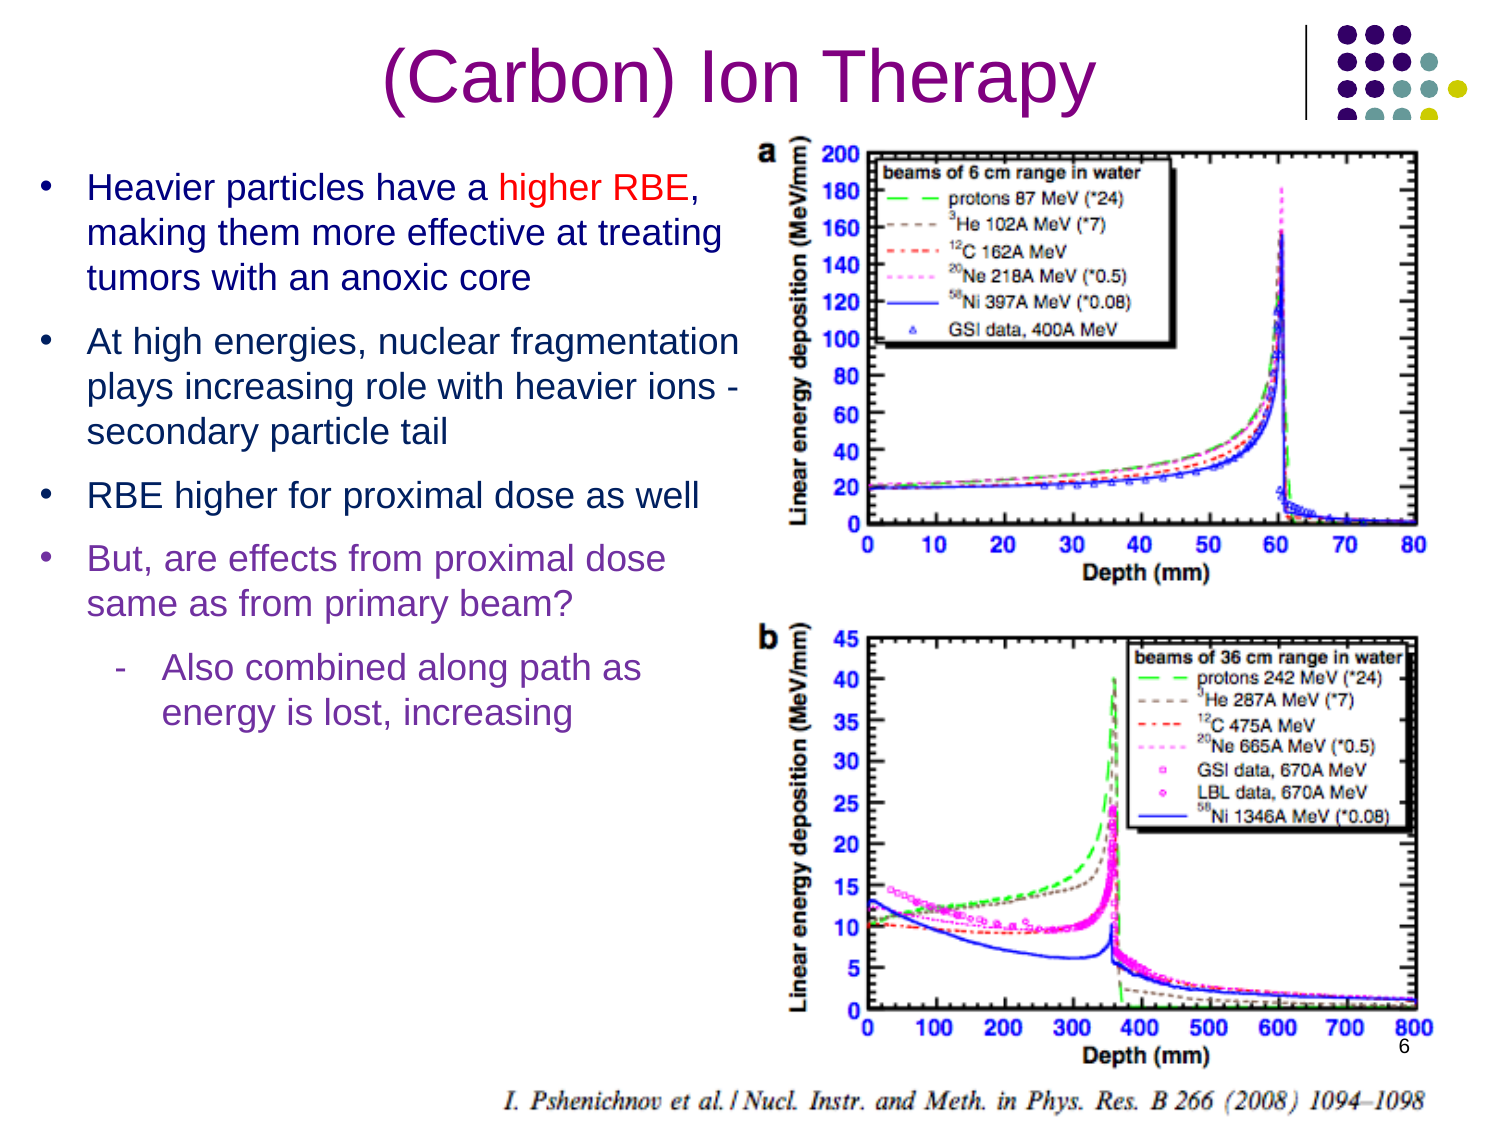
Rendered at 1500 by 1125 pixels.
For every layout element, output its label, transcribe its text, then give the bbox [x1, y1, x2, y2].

picture [474, 120, 1500, 1125]
title (Carbon) Ion Therapy [0, 0, 1113, 125]
text_box Heavier particles have a higher RBE, making them more effective at treating tumors with an anoxic core At high energies, nuclear fragmentation plays increasing role with heavier ions - secondary particle tail RBE higher for proximal dose as well But, are effects from proximal dose same as from primary beam? Also combined along path as energy is lost, increasing [24, 155, 713, 805]
